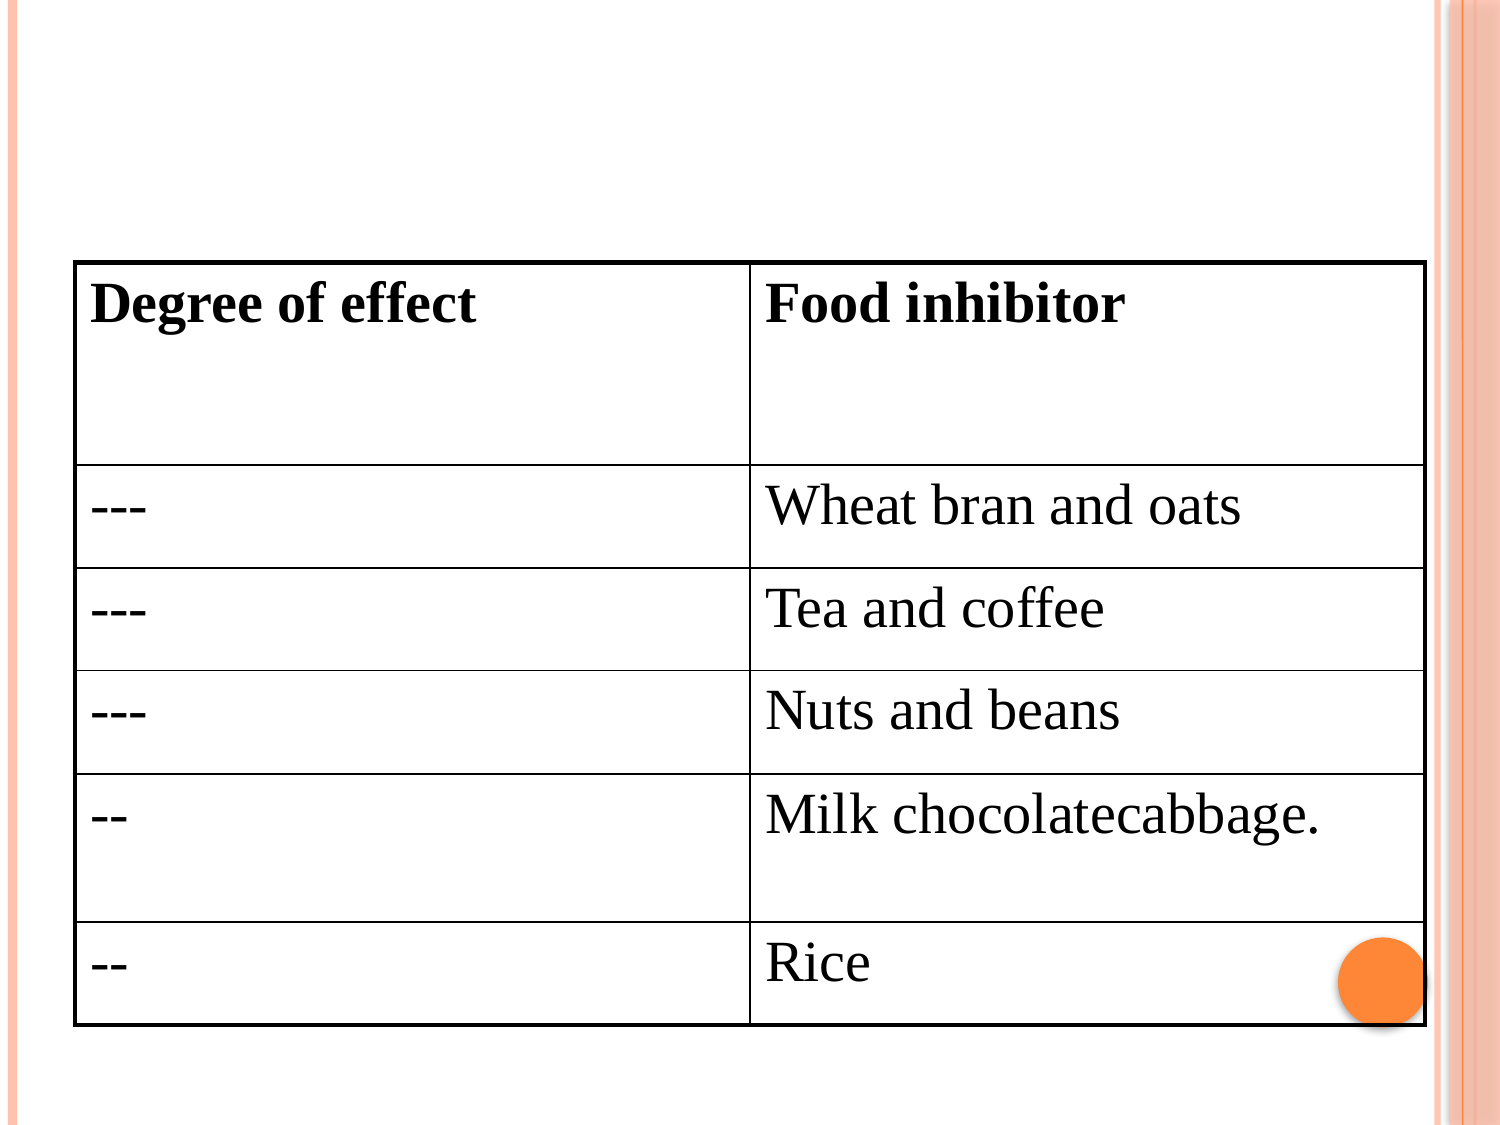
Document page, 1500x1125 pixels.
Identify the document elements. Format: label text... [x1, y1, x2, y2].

table_cell Wheat bran and oats [751, 466, 1423, 567]
table_cell Nuts and beans [751, 671, 1423, 773]
table_cell Rice [751, 923, 1423, 1023]
table_cell -- [77, 923, 749, 1023]
table_cell --- [77, 466, 749, 567]
table_cell --- [77, 671, 749, 773]
table_header Food inhibitor [751, 265, 1423, 464]
table_cell --- [77, 569, 749, 670]
table_cell -- [77, 775, 749, 921]
table_cell Milk chocolatecabbage. [751, 775, 1423, 921]
table_cell Tea and coffee [751, 569, 1423, 670]
table_header Degree of effect [77, 265, 749, 464]
